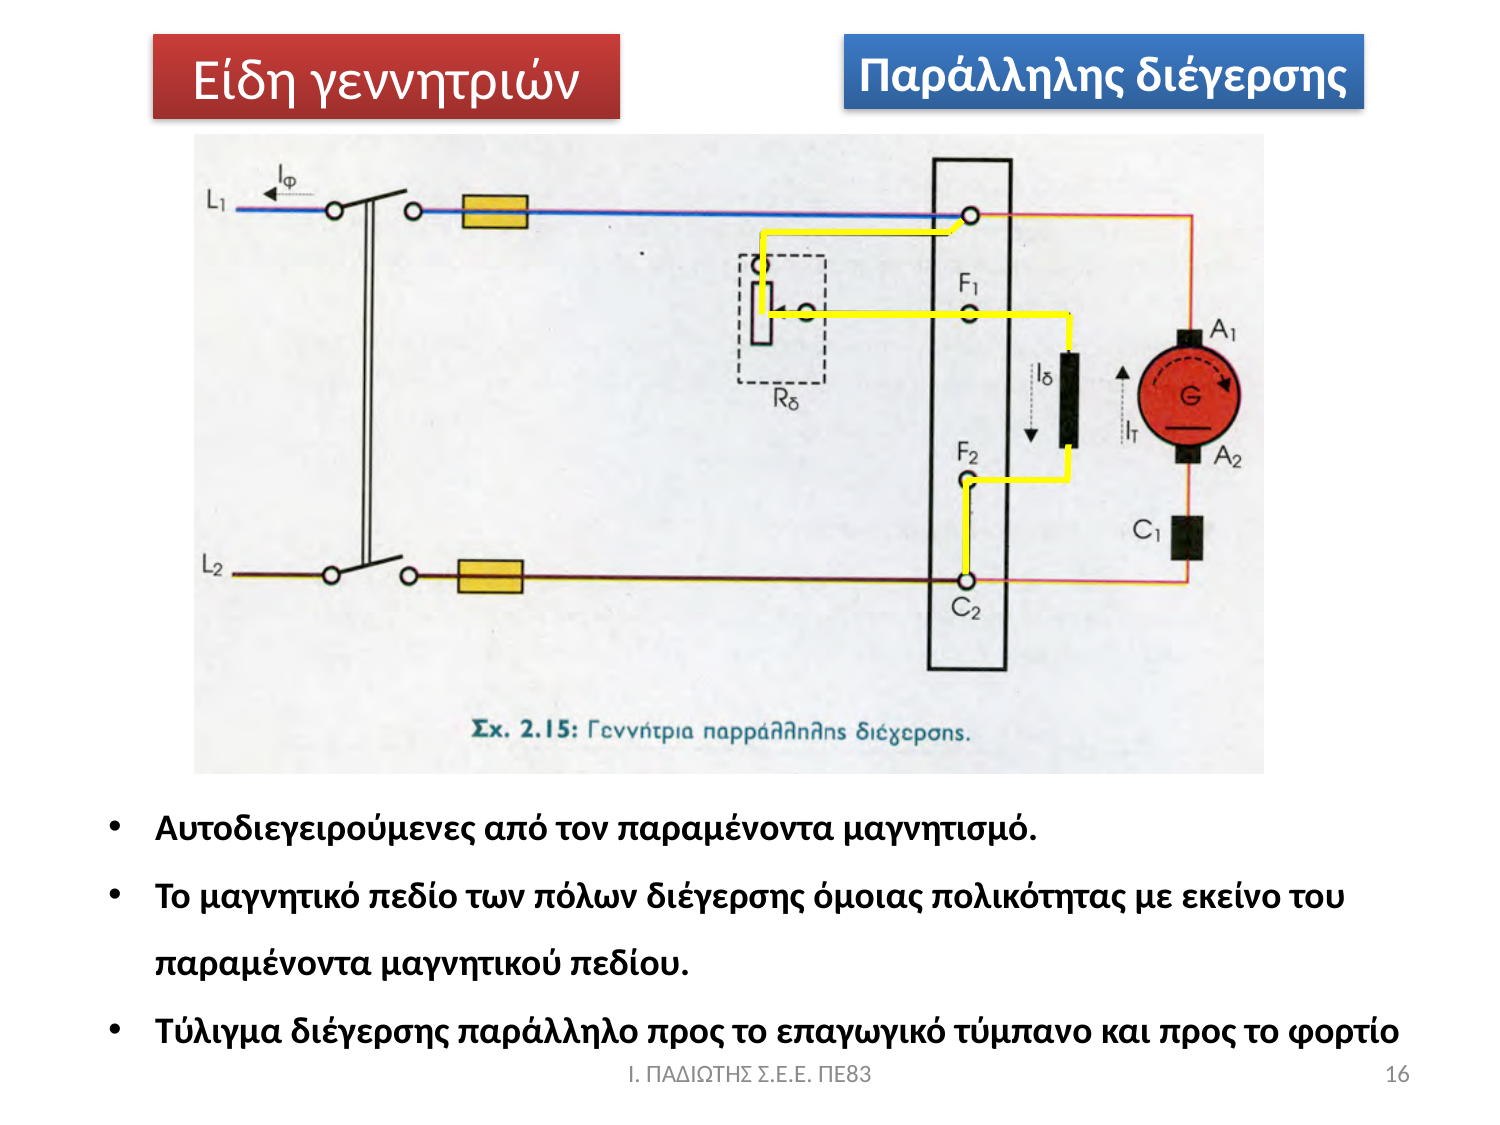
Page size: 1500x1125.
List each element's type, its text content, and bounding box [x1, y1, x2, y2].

footer Ι. ΠΑΔΙΩΤΗΣ Σ.Ε.Ε. ΠΕ83 [512, 1042, 988, 1103]
slide_number 16 [1074, 1042, 1425, 1103]
text_box Παράλληλης διέγερσης [844, 34, 1365, 109]
text_box Είδη γεννητριών [153, 34, 621, 119]
text_box Αυτοδιεγειρούμενες από τον παραμένοντα μαγνητισμό. Το μαγνητικό πεδίο των πόλων διέγερσης όμοιας πολικότητας με εκείνο του παραμένοντα μαγνητικού πεδίου. Τύλιγμα διέγερσης παράλληλο προς το επαγωγικό τύμπανο και προς το φορτίο [93, 773, 1459, 1058]
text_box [950, 219, 963, 232]
picture [194, 134, 1264, 774]
